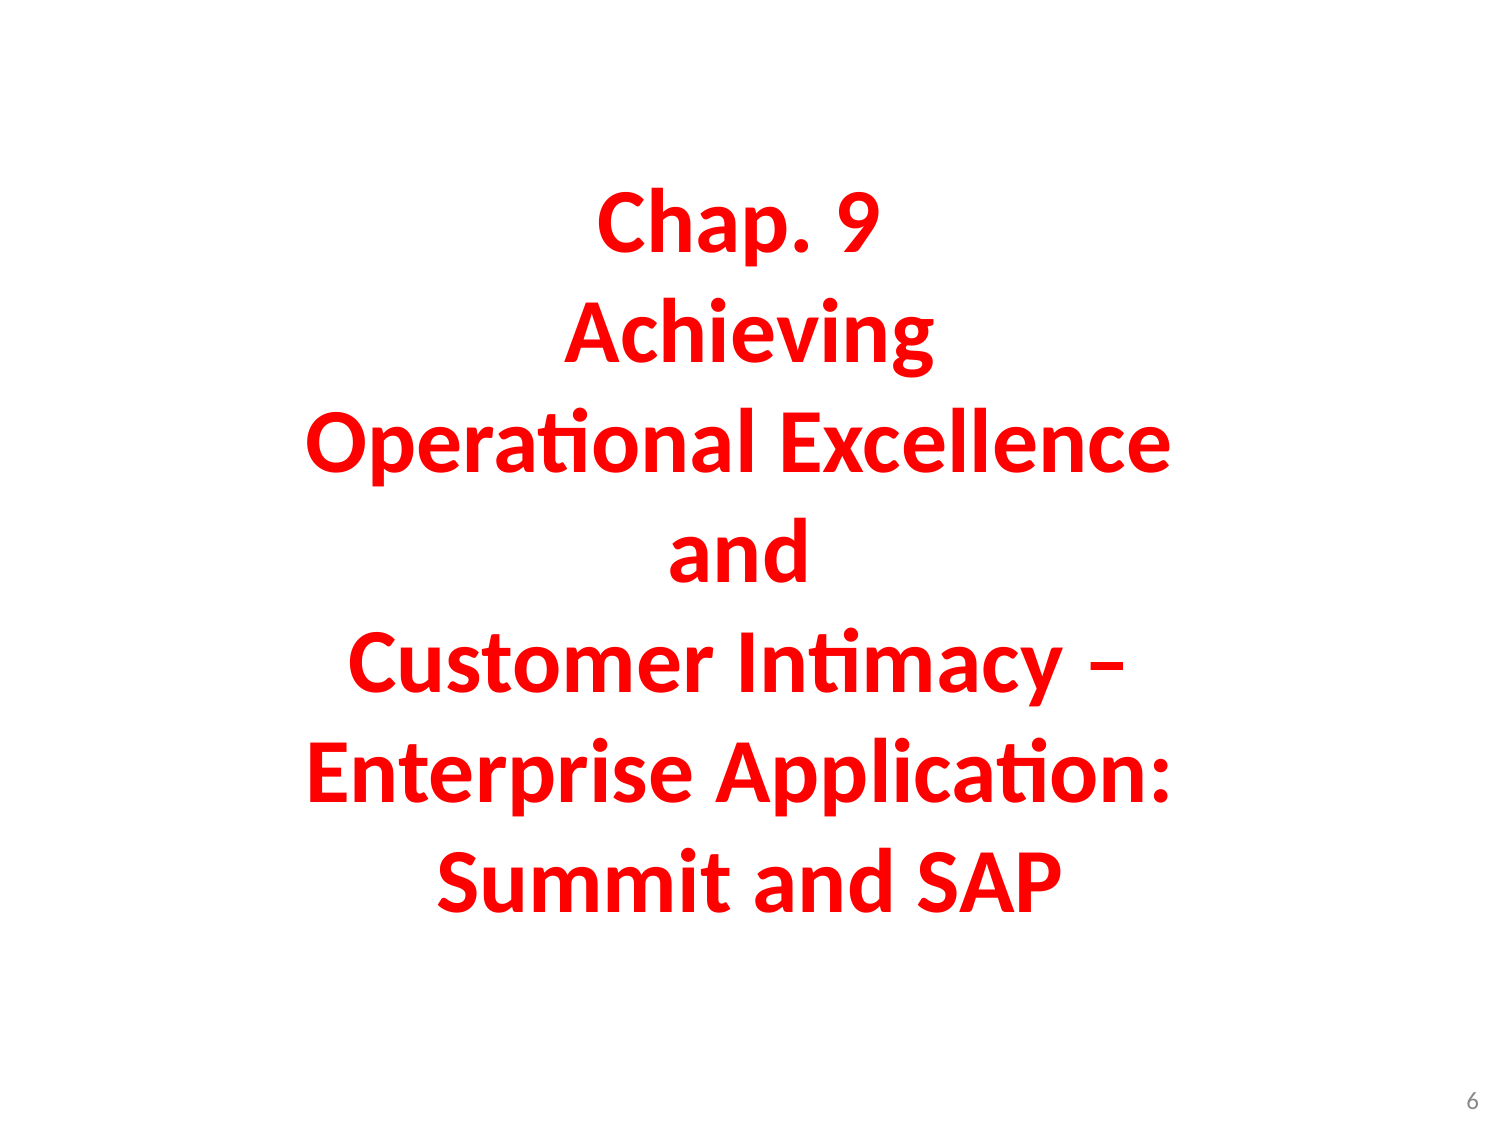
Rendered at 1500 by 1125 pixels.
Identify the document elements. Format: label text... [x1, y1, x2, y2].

title Chap. 9 Achieving Operational Excellence and Customer Intimacy – Enterprise Application: Summit and SAP [75, 45, 1425, 1047]
slide_number 6 [1144, 1069, 1495, 1125]
